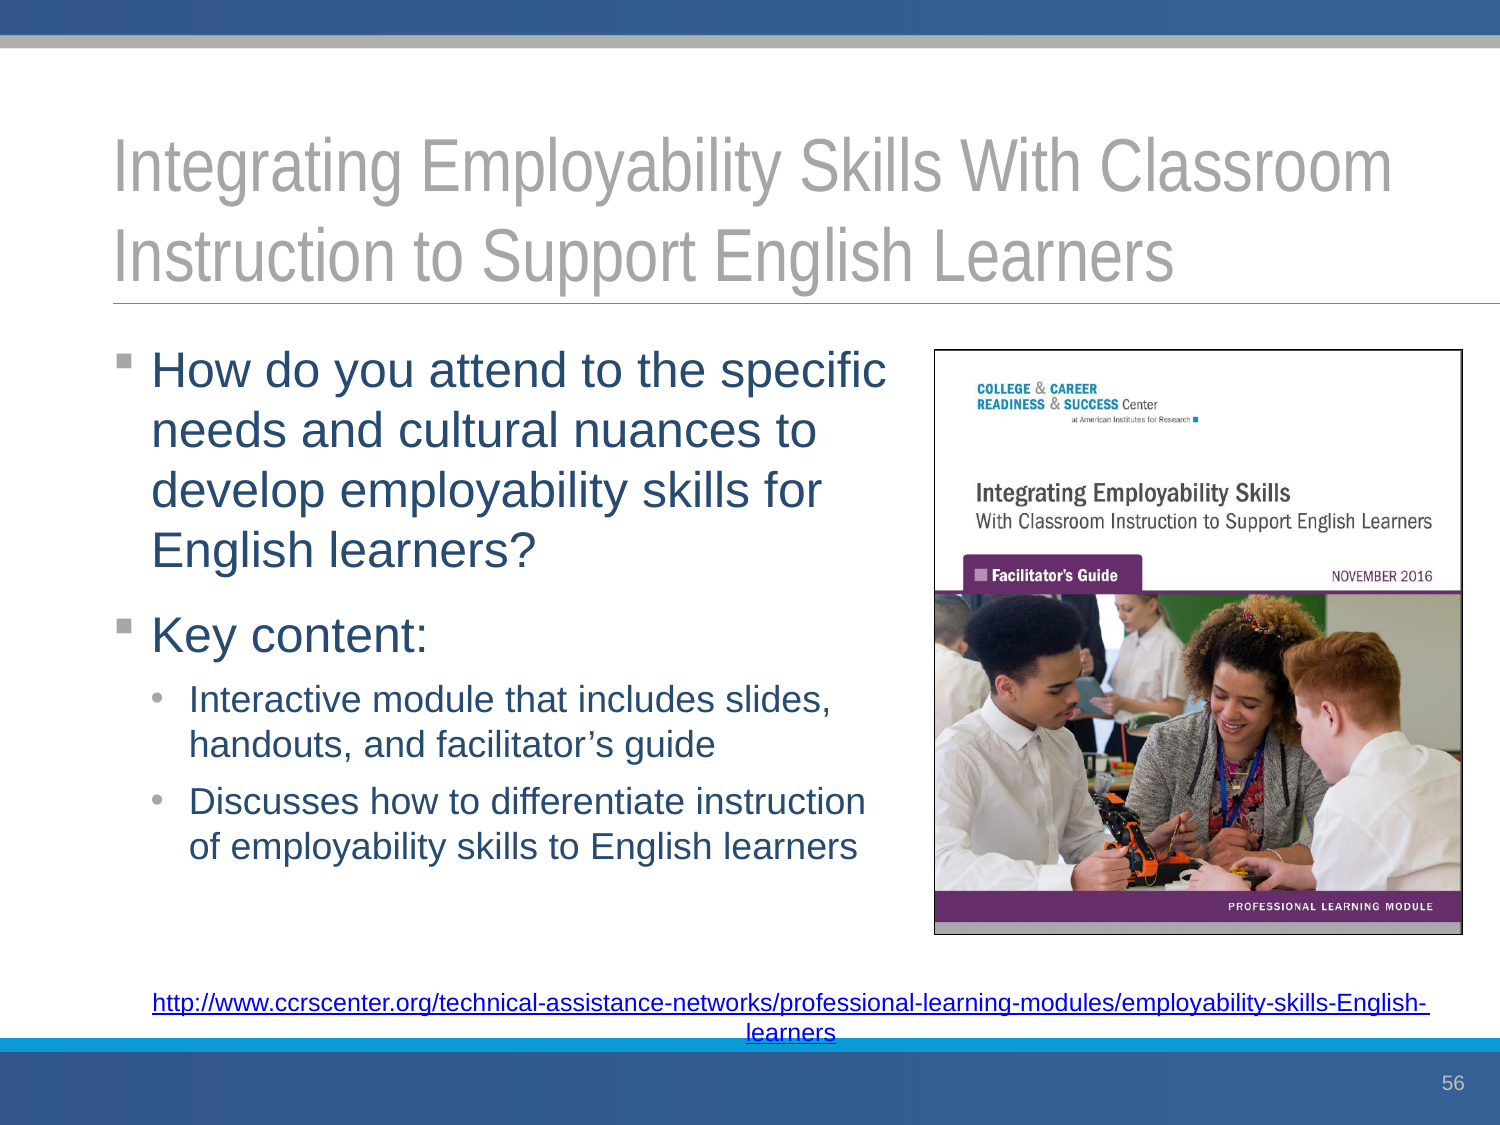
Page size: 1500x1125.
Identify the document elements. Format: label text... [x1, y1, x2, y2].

text_box http://www.ccrscenter.org/technical-assistance-networks/professional-learning-modules/employability-skills-English-learners [93, 979, 1489, 1055]
picture [0, 1053, 1500, 1125]
list How do you attend to the specific needs and cultural nuances to develop employability skills for English learners? Key content: Interactive module that includes slides, handouts, and facilitator’s guide Discusses how to differentiate instruction of employability skills to English learners [112, 336, 896, 970]
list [935, 349, 1463, 934]
picture [0, 0, 1500, 1037]
title Integrating Employability Skills With Classroom Instruction to Support English Learners [112, 51, 1463, 297]
text_box 56 [1427, 1062, 1500, 1103]
